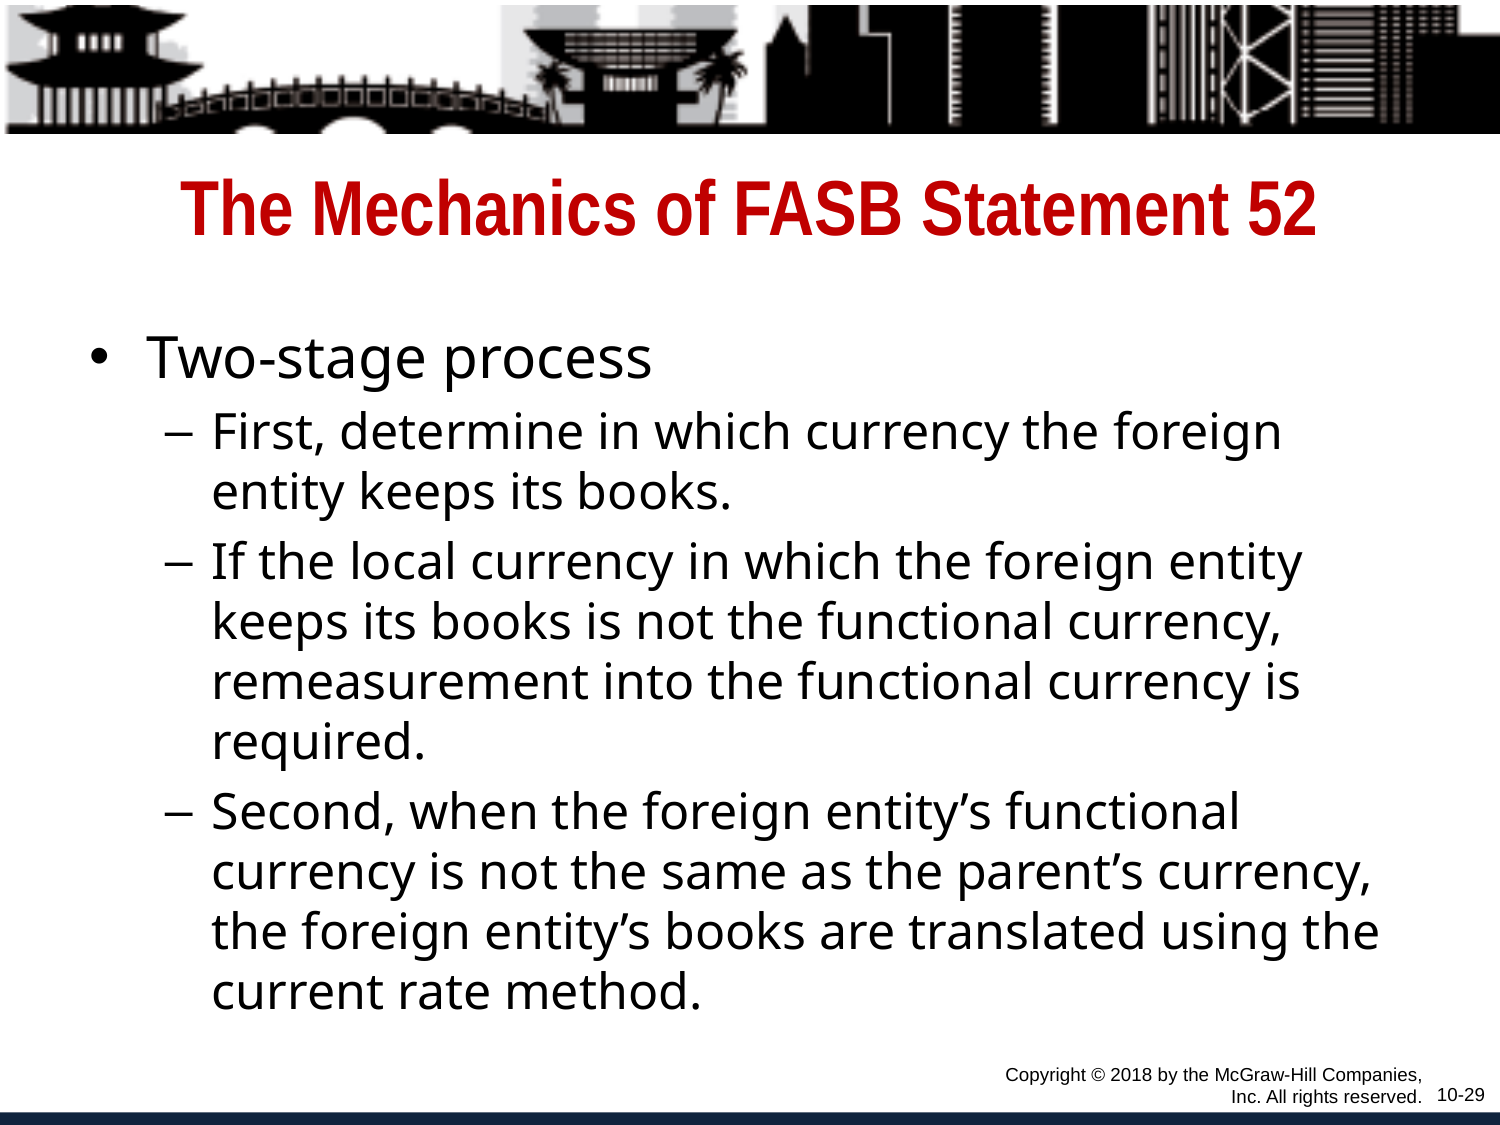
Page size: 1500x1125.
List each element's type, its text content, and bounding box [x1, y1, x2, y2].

list Two-stage process First, determine in which currency the foreign entity keeps its books. If the local currency in which the foreign entity keeps its books is not the functional currency, remeasurement into the functional currency is required. Second, when the foreign entity’s functional currency is not the same as the parent’s currency, the foreign entity’s books are translated using the current rate method. [75, 312, 1425, 1055]
title The Mechanics of FASB Statement 52 [75, 149, 1425, 312]
text_box 10-29 [1438, 1074, 1500, 1125]
picture [0, 5, 1500, 134]
footer Copyright © 2018 by the McGraw-Hill Companies, Inc. All rights reserved. [962, 1062, 1438, 1125]
